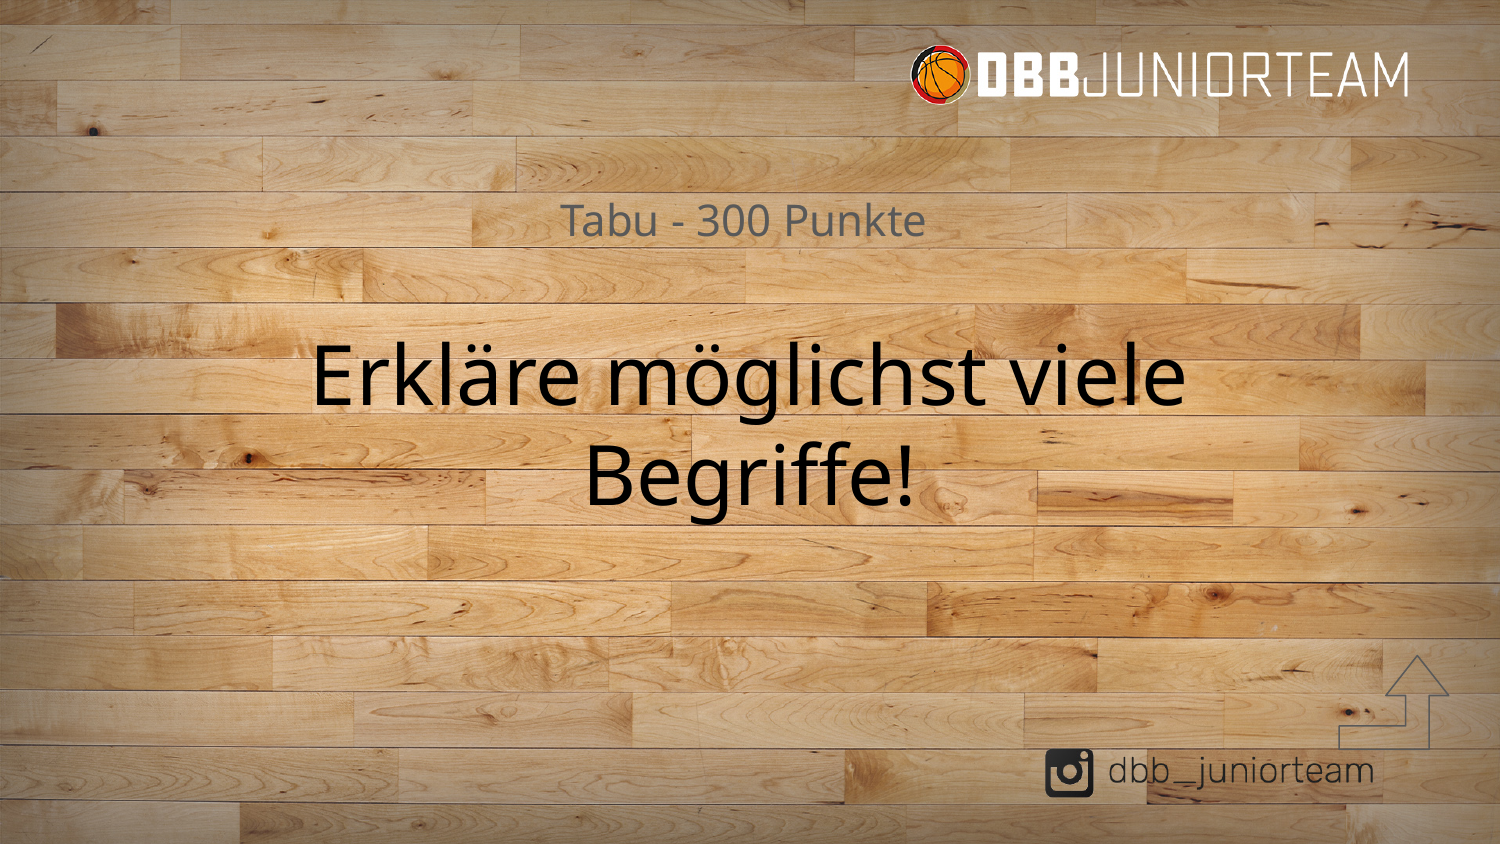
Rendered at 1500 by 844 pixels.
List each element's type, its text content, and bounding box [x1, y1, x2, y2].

title Erkläre möglichst viele Begriffe! [138, 317, 1361, 527]
text_box Tabu - 300 Punkte [300, 173, 1200, 266]
picture [0, 0, 1500, 844]
text_box [1339, 655, 1449, 750]
